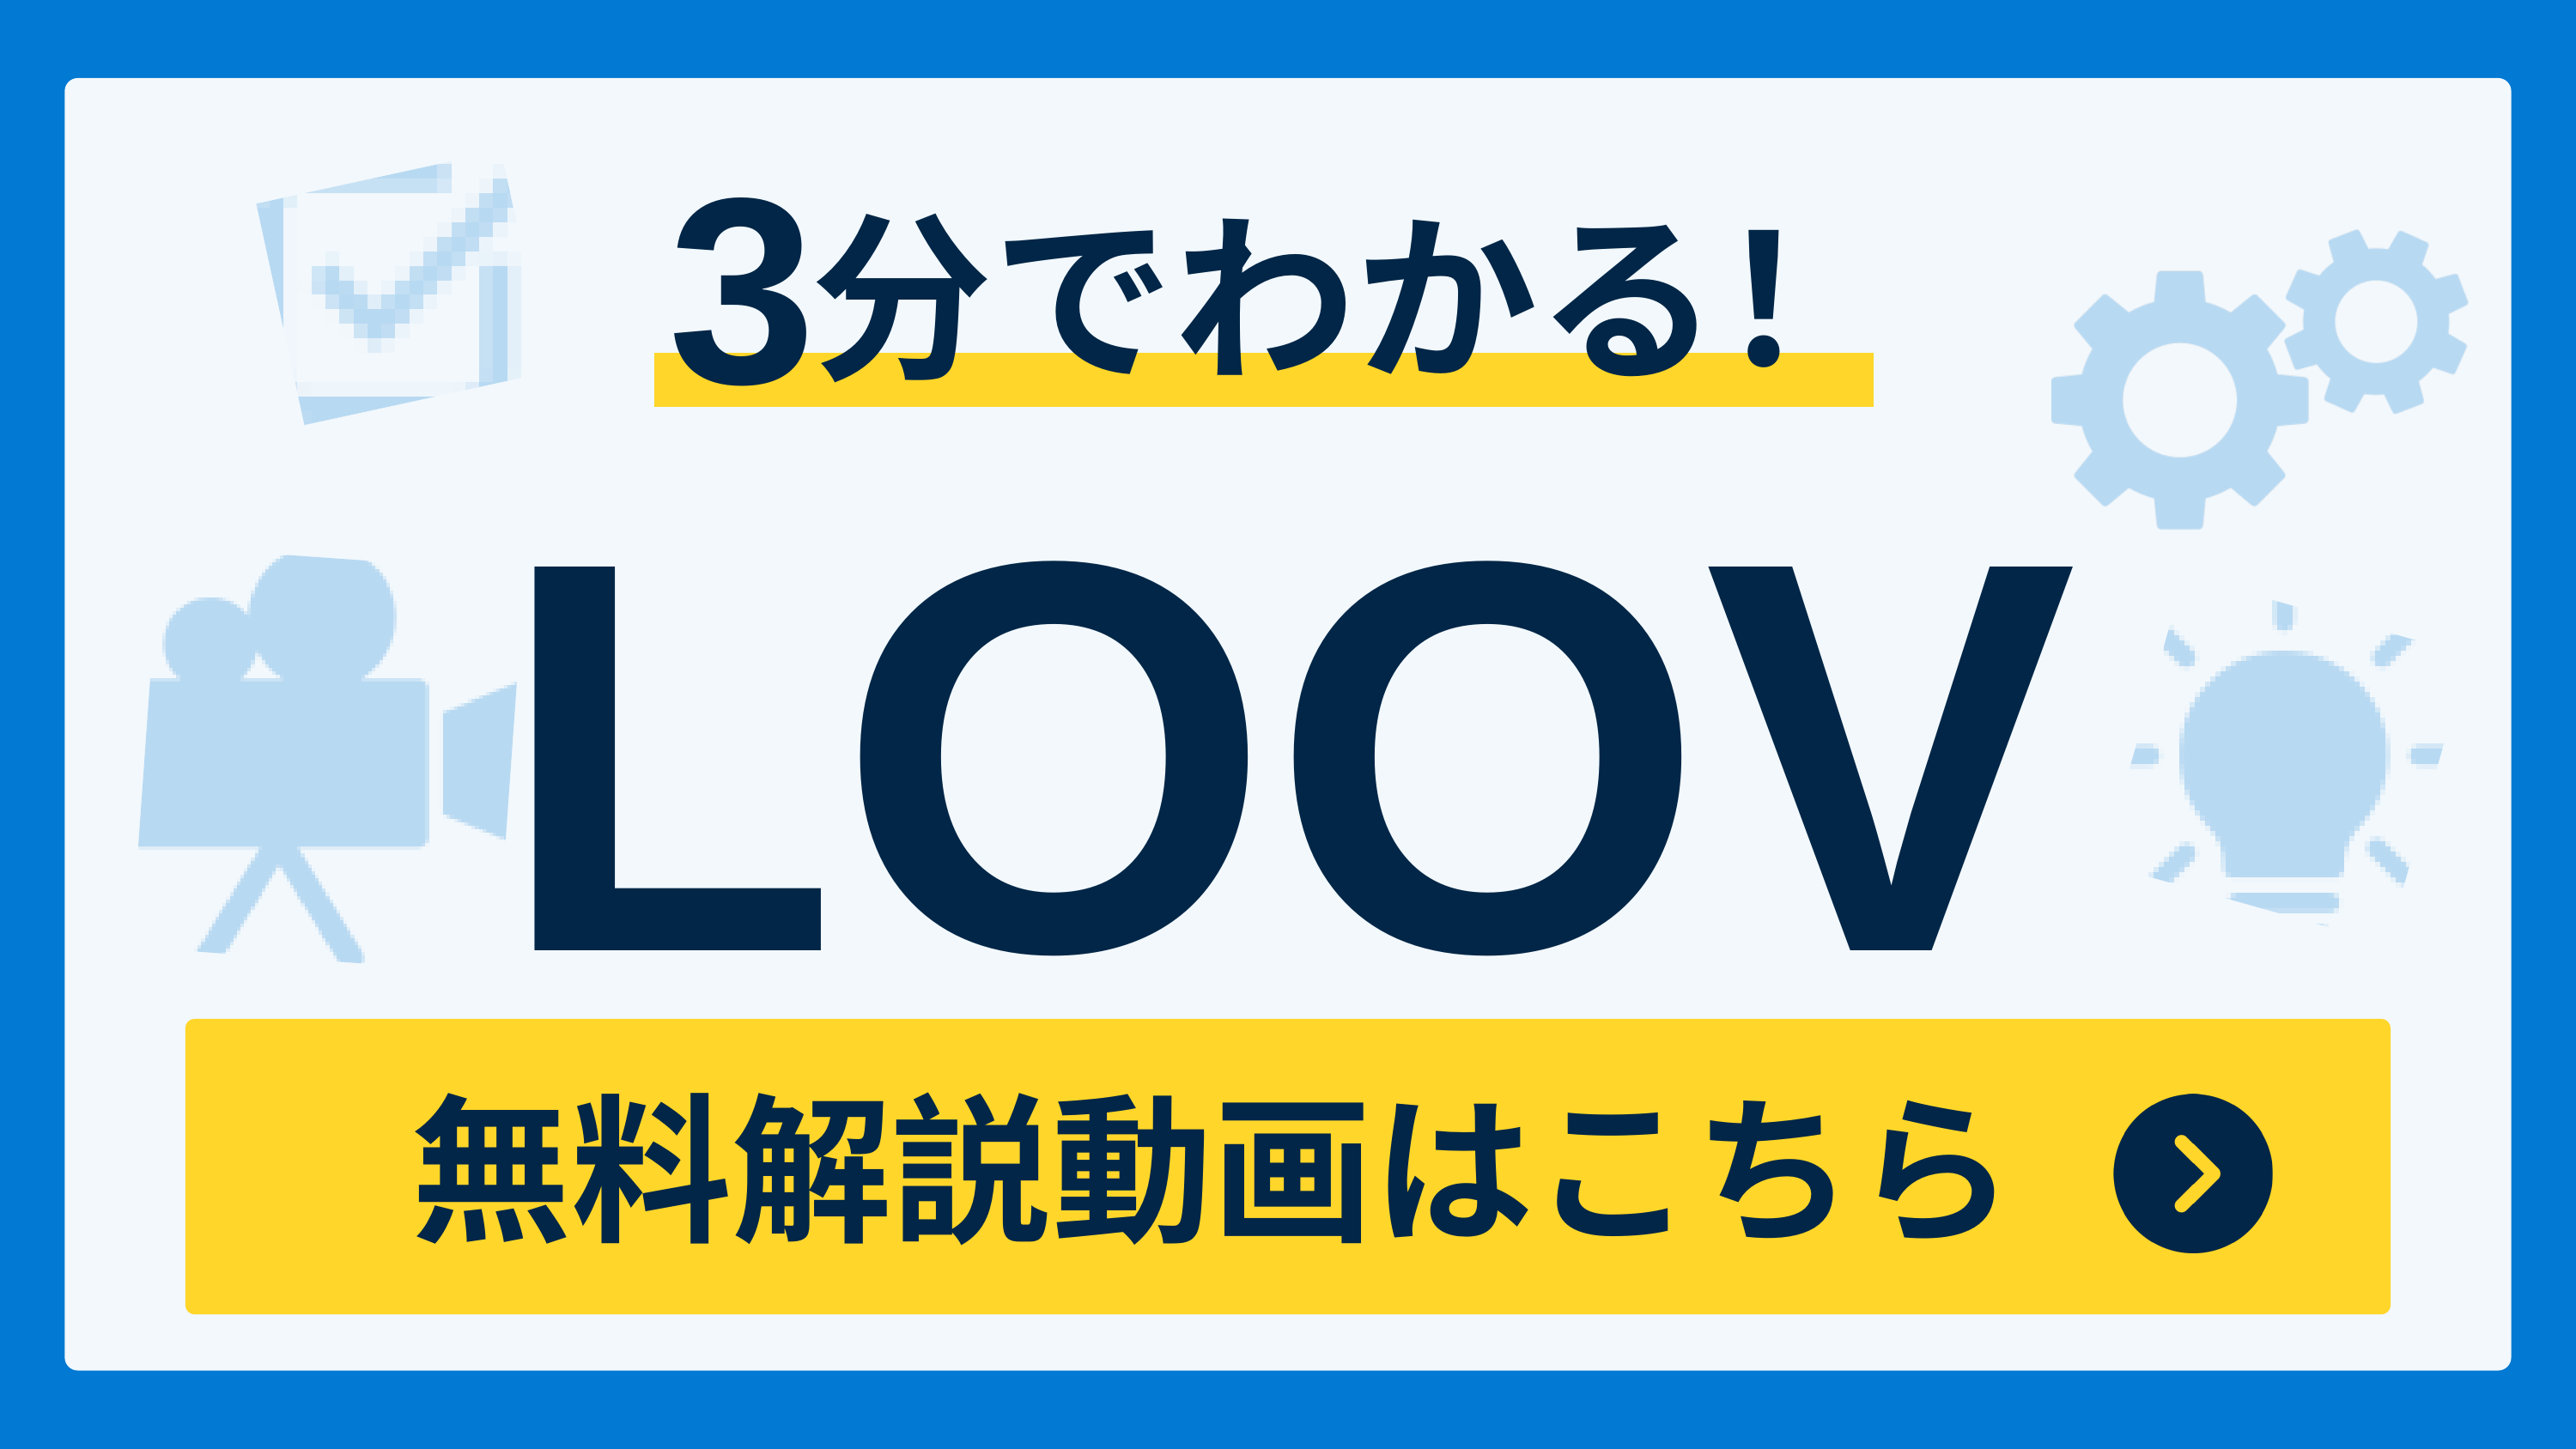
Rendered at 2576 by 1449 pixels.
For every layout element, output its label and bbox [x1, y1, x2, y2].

text_box [185, 1001, 2391, 1315]
text_box [622, 118, 2138, 436]
text_box [64, 62, 2512, 1371]
